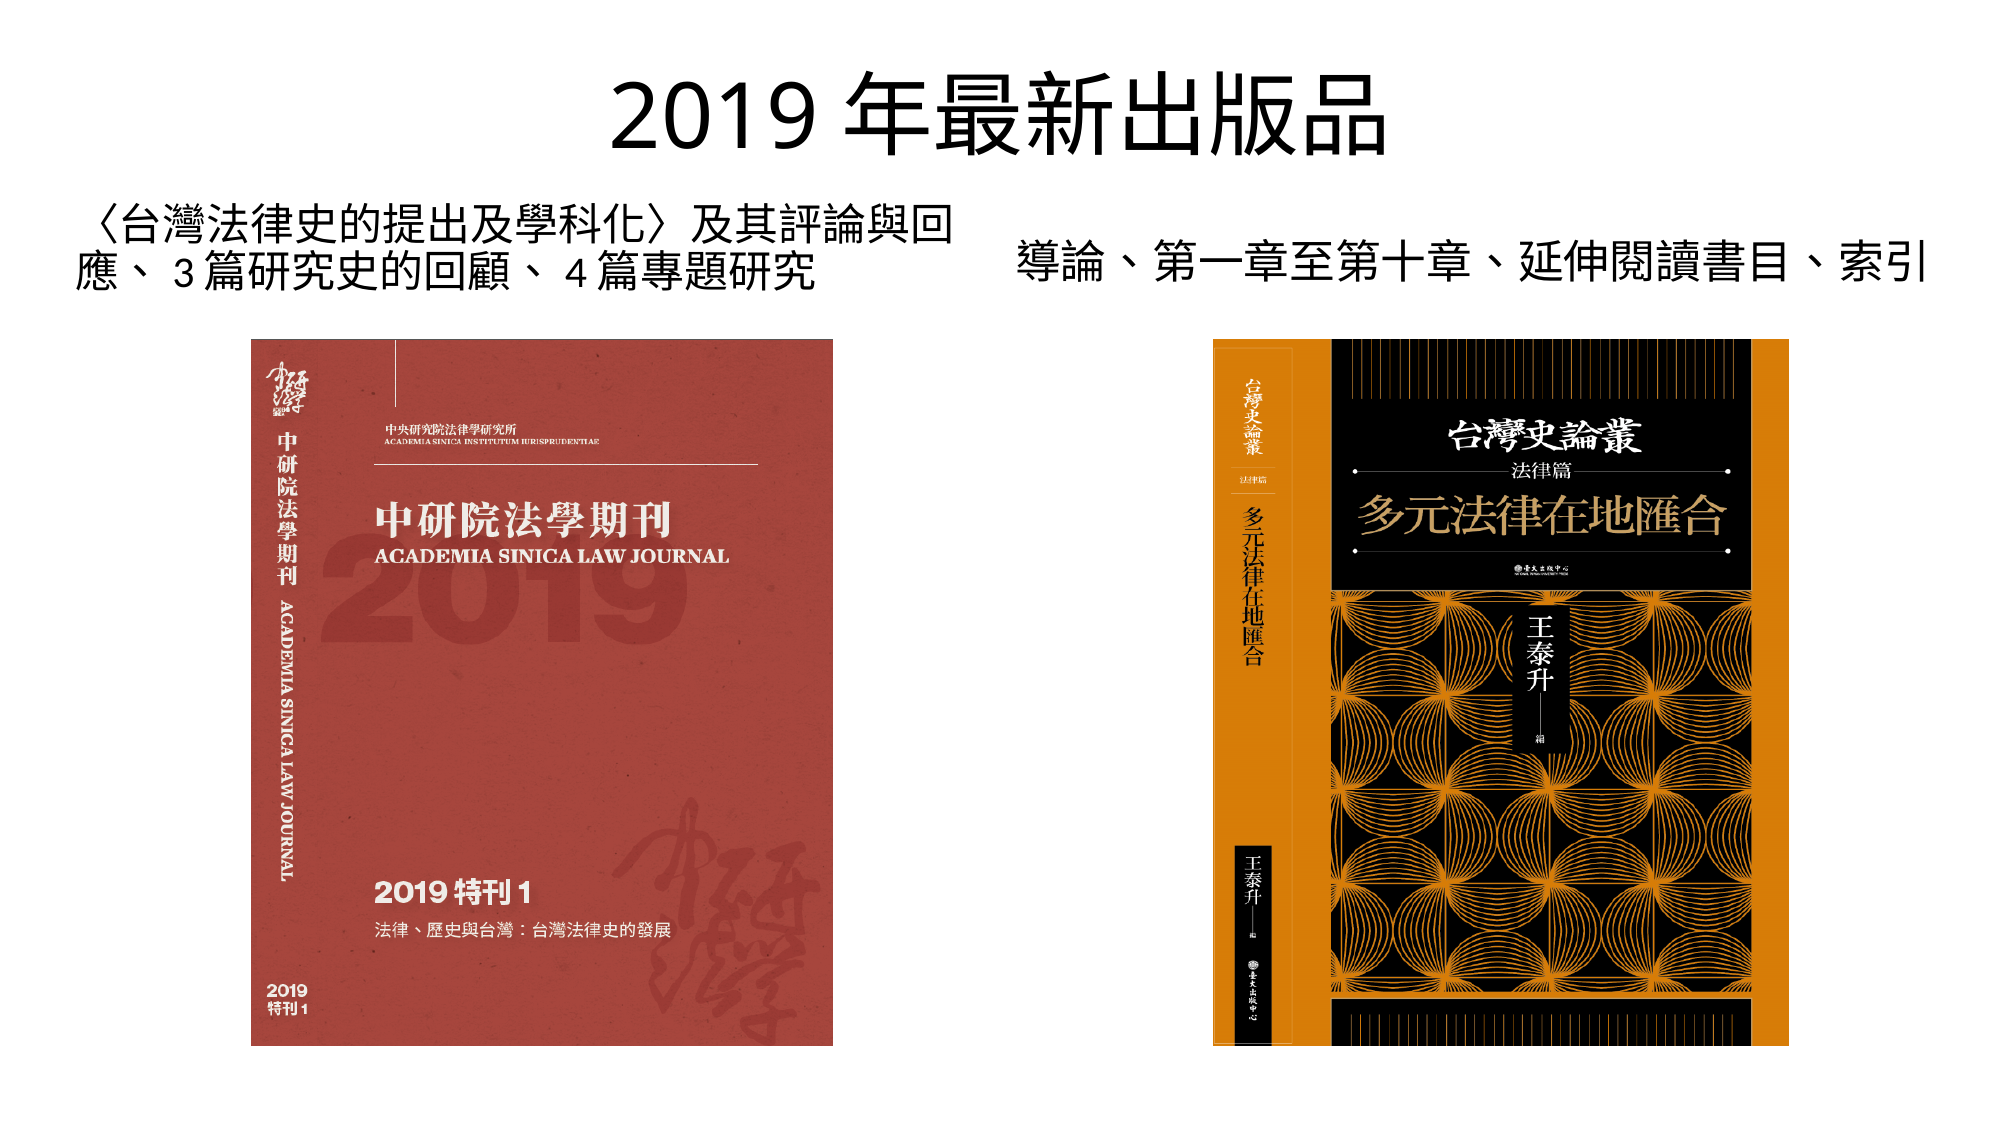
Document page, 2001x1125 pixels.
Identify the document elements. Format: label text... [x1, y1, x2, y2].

list 導論、第一章至第十章、延伸閱讀書目、索引 [1000, 222, 1949, 297]
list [1213, 339, 1789, 1046]
title 2019年最新出版品 [137, 59, 1863, 179]
list 〈台灣法律史的提出及學科化〉及其評論與回應、3篇研究史的回顧、4篇專題研究 [60, 163, 983, 305]
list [251, 339, 833, 1046]
